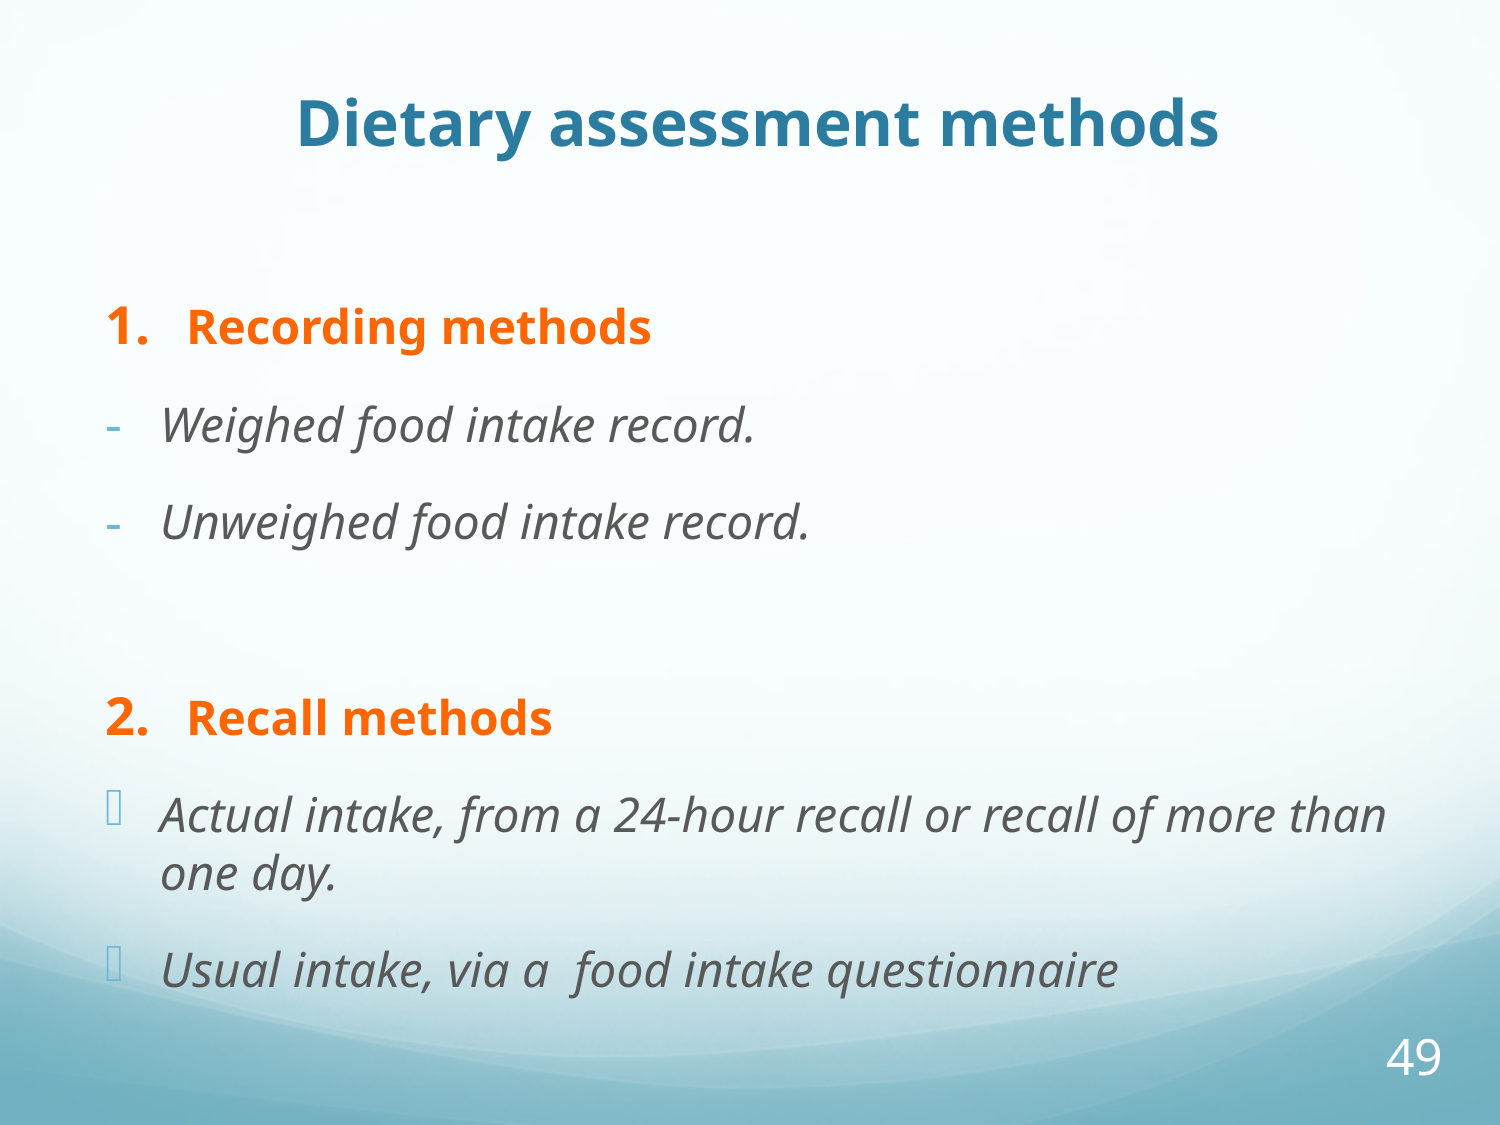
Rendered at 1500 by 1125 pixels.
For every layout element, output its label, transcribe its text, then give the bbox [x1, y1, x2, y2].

slide_number 49 [1295, 1029, 1459, 1090]
list Dietary assessment methods Recording methods Weighed food intake record. Unweighed food intake record. Recall methods Actual intake, from a 24-hour recall or recall of more than one day. Usual intake, via a food intake questionnaire [90, 75, 1410, 1013]
